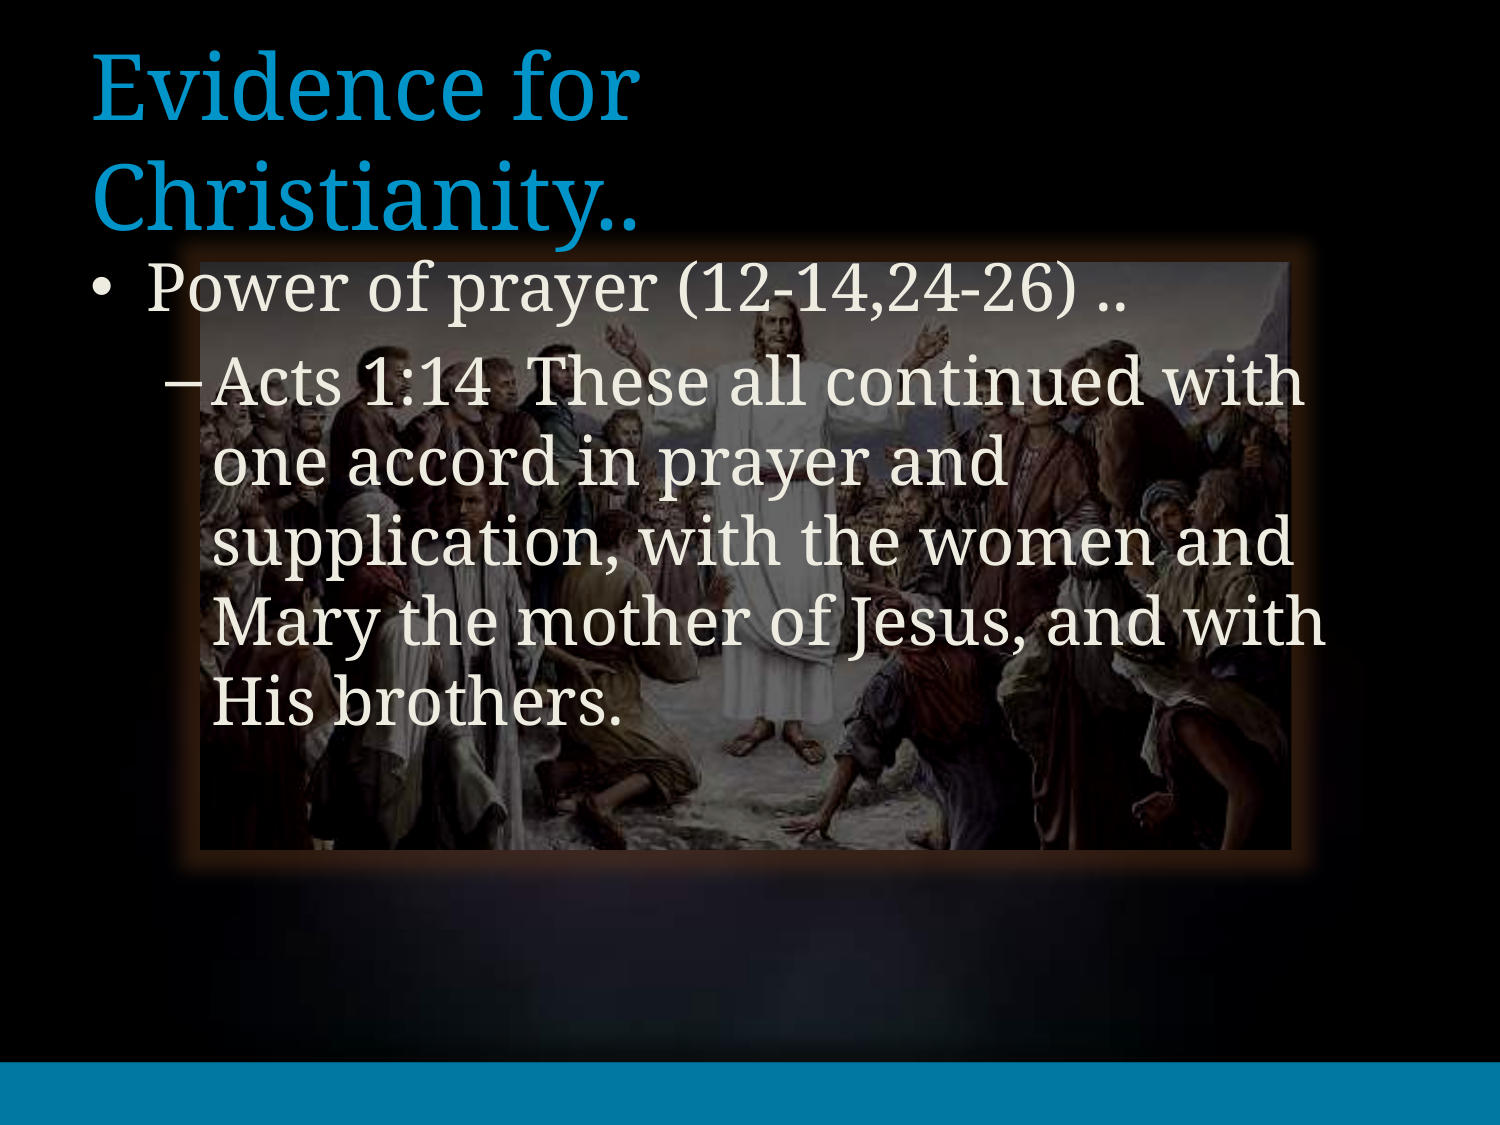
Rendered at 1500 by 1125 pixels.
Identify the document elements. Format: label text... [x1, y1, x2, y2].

text_box [0, 0, 1500, 1026]
list Power of prayer (12-14,24-26) .. Acts 1:14 These all continued with one accord in prayer and supplication, with the women and Mary the mother of Jesus, and with His brothers. [75, 237, 1425, 1005]
text_box [0, 1060, 1500, 1125]
picture [199, 262, 1292, 851]
title Evidence for Christianity.. [75, 45, 1213, 233]
